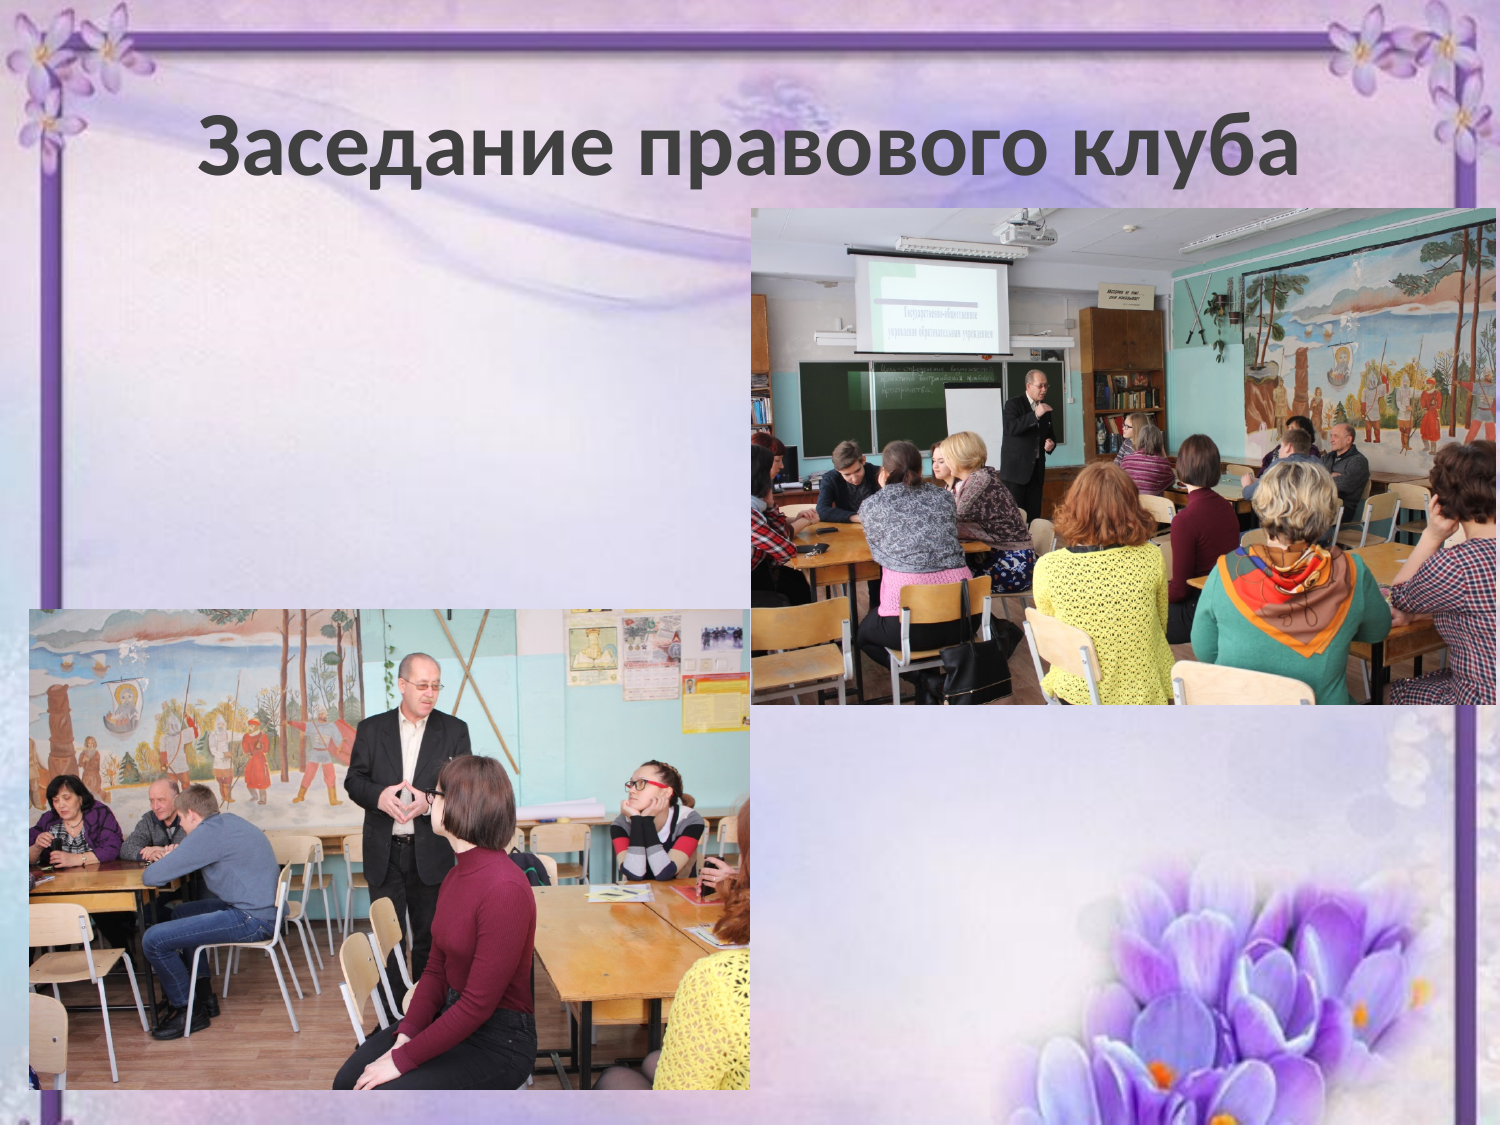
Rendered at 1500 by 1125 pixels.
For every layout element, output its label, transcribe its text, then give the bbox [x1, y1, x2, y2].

picture [0, 0, 1500, 1125]
title Заседание правового клуба [75, 45, 1425, 233]
